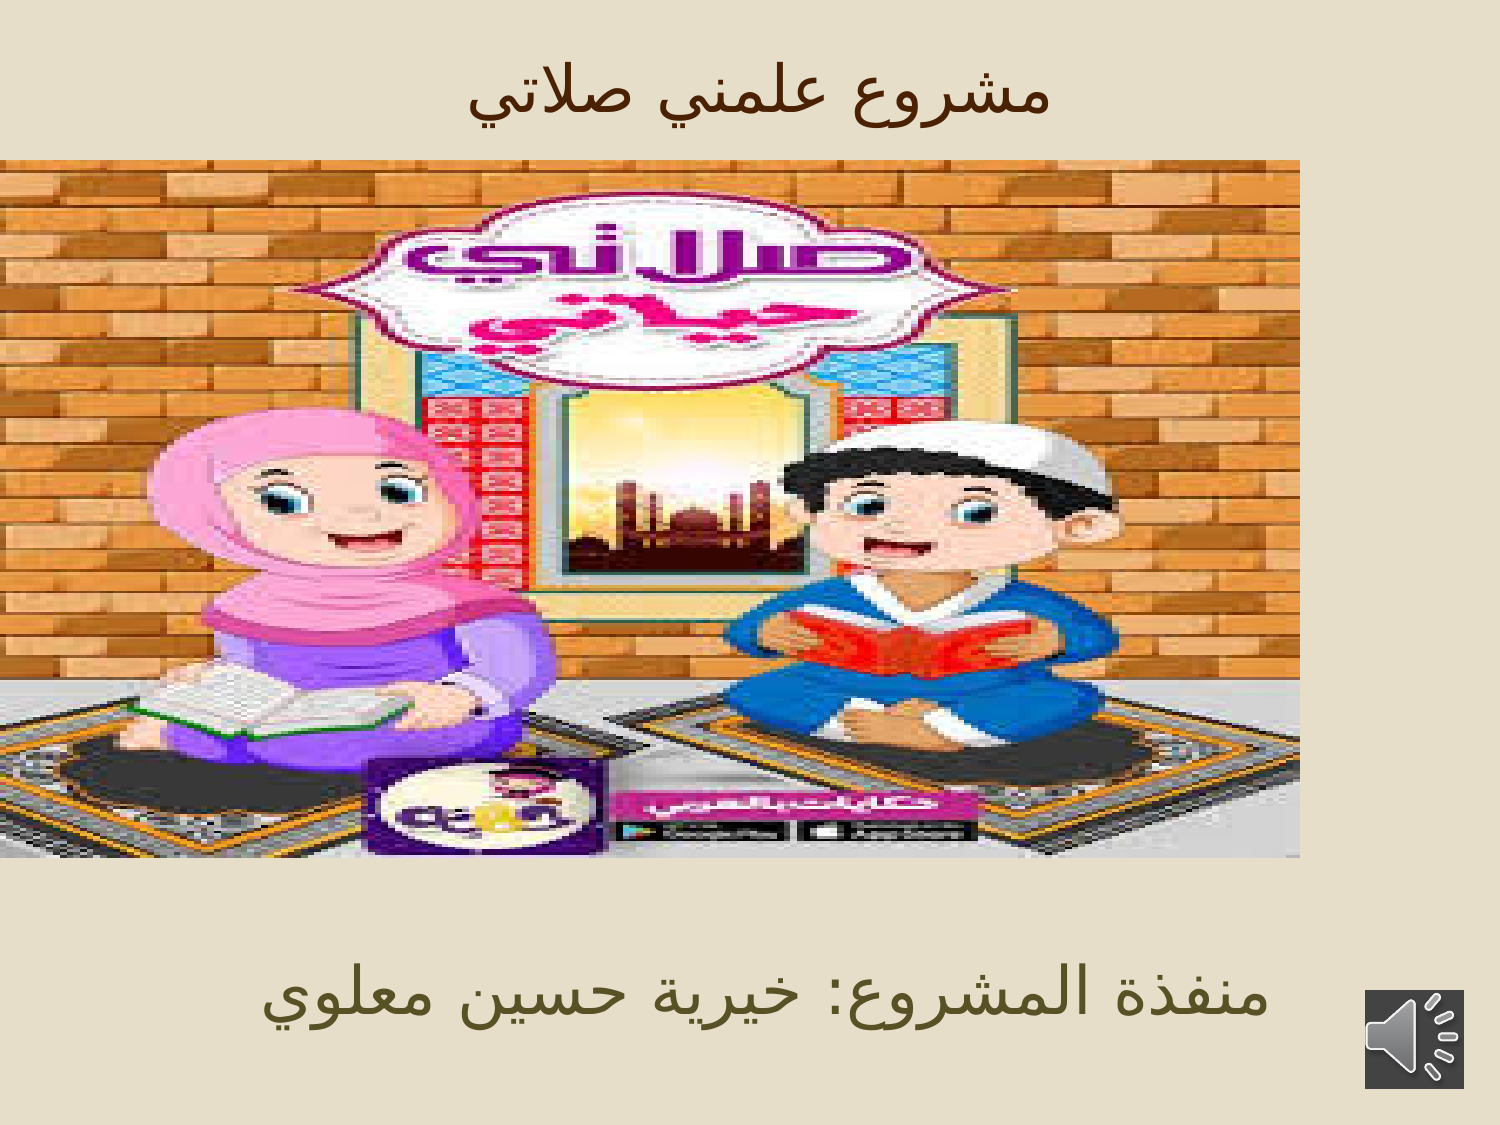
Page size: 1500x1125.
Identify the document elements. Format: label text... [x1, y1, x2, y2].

title مشروع علمني صلاتي [45, 37, 1455, 213]
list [0, 160, 1300, 858]
picture [1364, 989, 1465, 1090]
text_box منفذة المشروع: خيرية حسين معلوي [64, 940, 1469, 1036]
